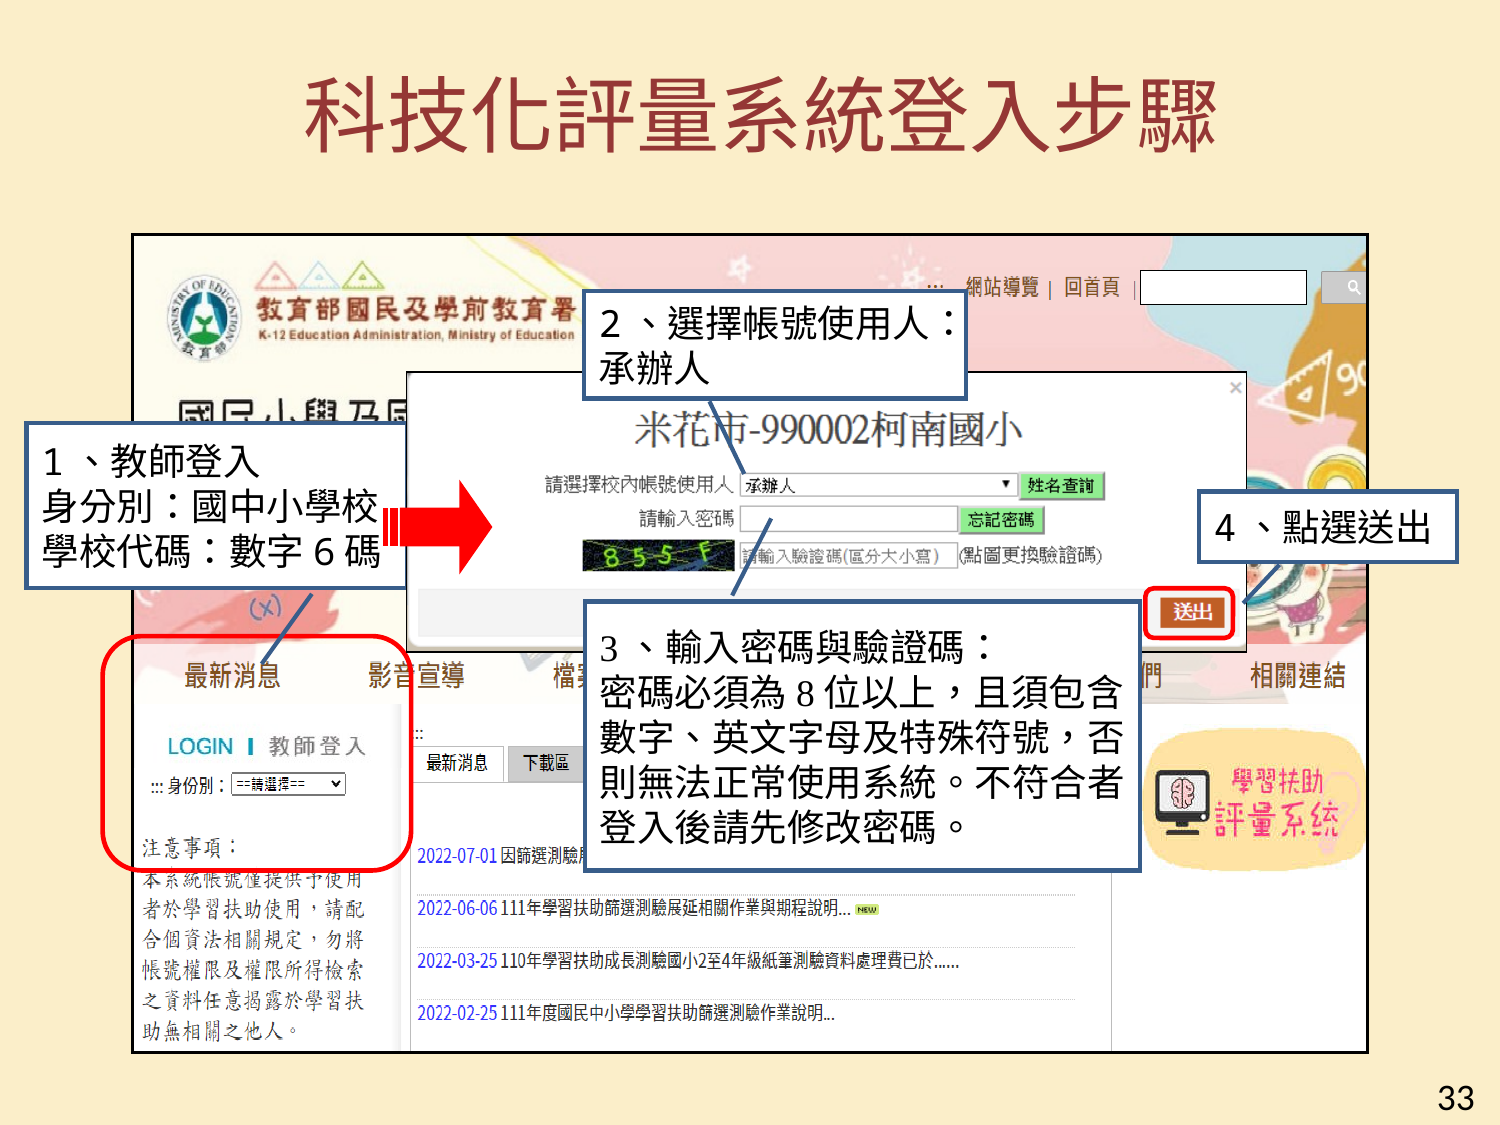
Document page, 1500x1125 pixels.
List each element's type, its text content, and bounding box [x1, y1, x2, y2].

text_box 4、點選送出 [1366, 491, 1458, 563]
text_box 1、教師登入 身分別：國中小學校學校代碼：數字6碼 [26, 422, 133, 589]
text_box 33 [1139, 1065, 1490, 1125]
text_box [102, 637, 133, 870]
picture [133, 235, 1366, 1051]
title 科技化評量系統登入步驟 [86, 19, 1437, 207]
